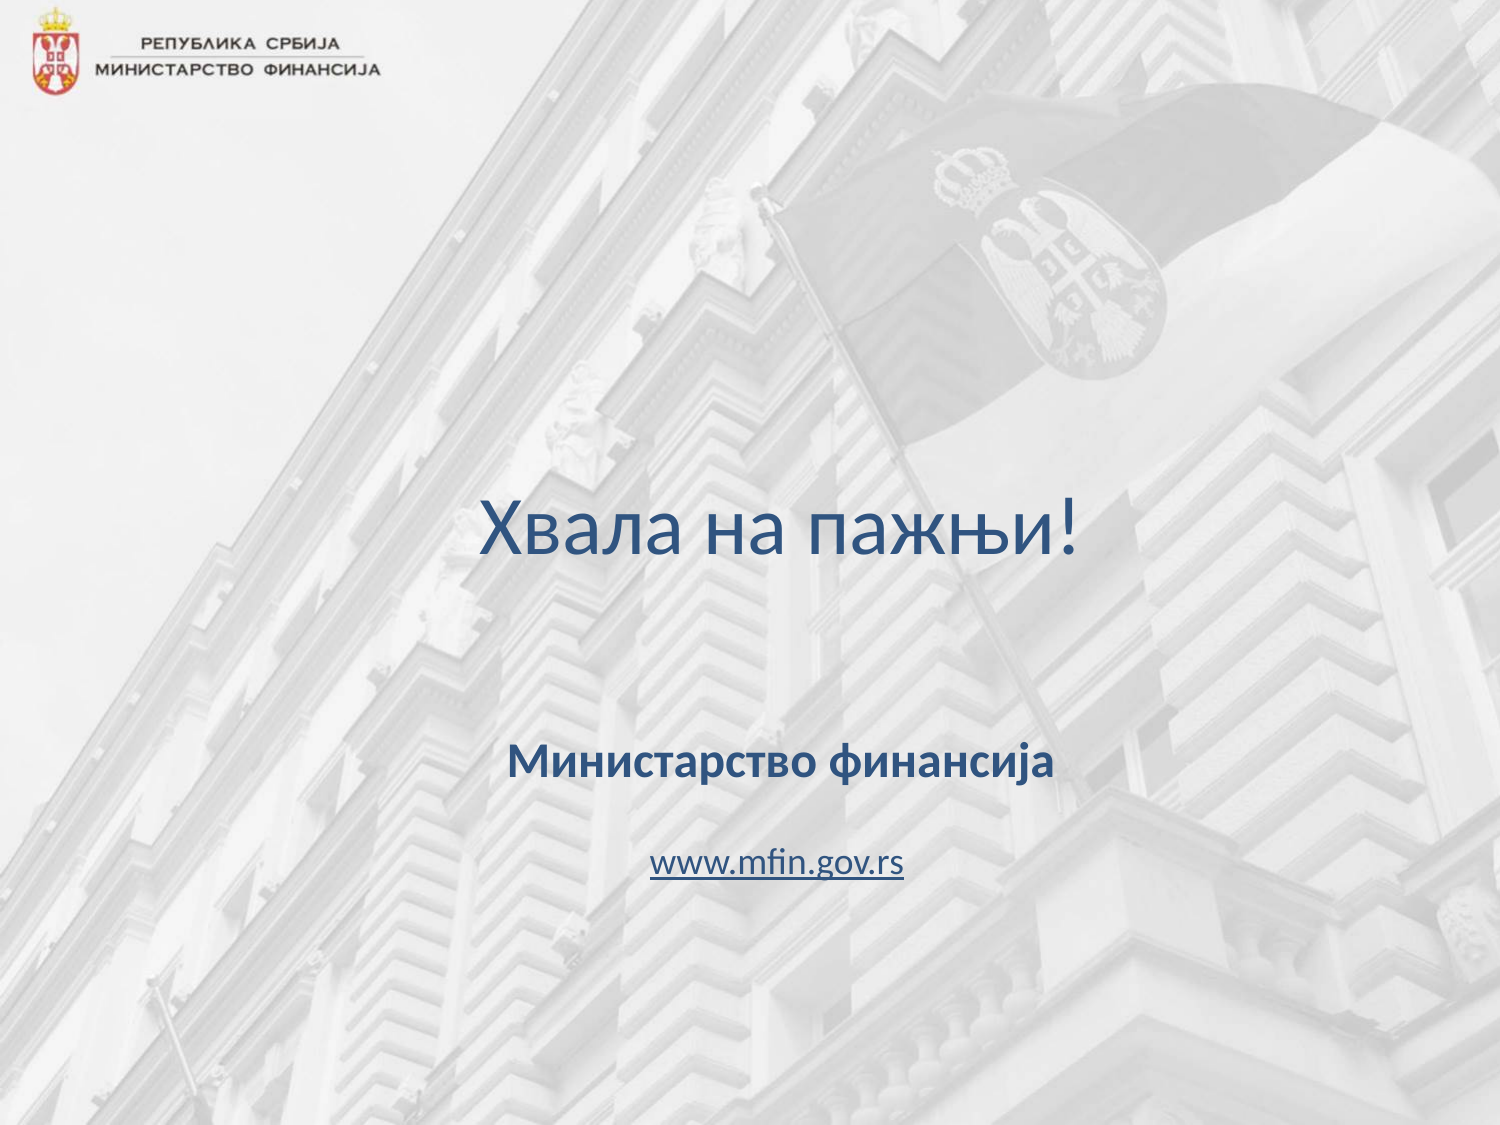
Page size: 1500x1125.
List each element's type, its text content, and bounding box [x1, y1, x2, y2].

text_box Хвала на пажњи! Министарство финансија www.mfin.gov.rs [174, 375, 1388, 890]
picture [0, 0, 1500, 1125]
